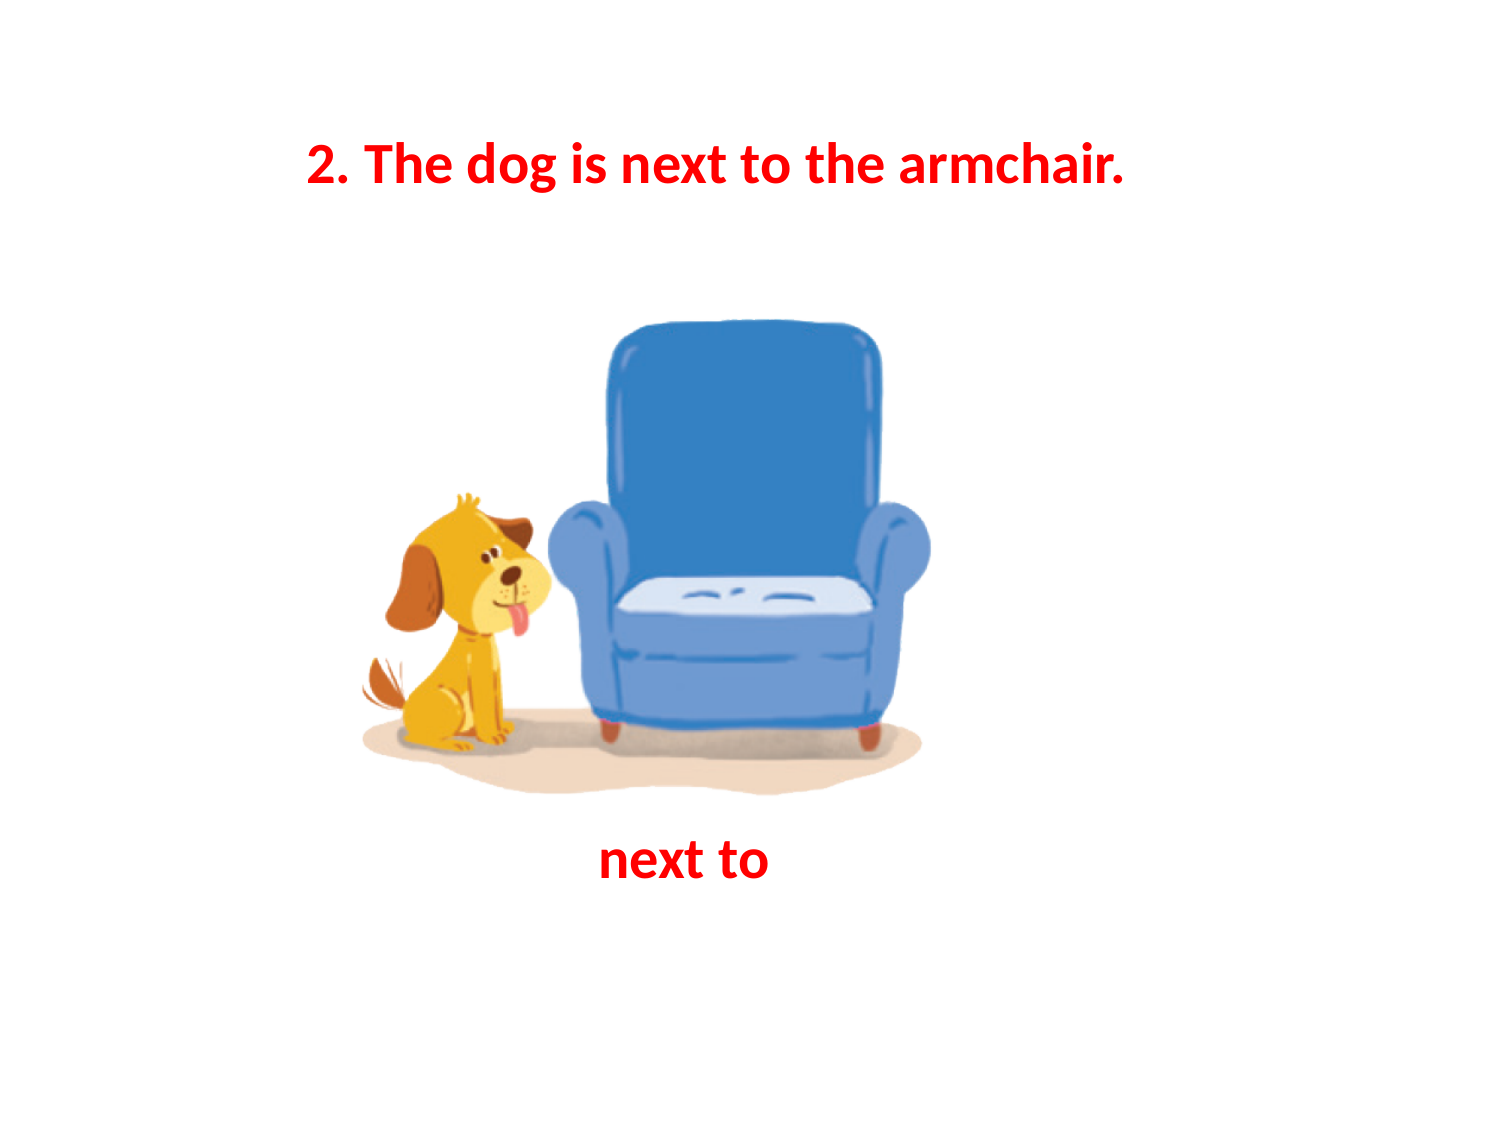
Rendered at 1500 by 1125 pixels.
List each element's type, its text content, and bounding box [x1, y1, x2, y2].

text_box 2. The dog is next to the armchair. [204, 118, 1228, 203]
text_box next to [568, 836, 800, 898]
picture [315, 276, 969, 836]
